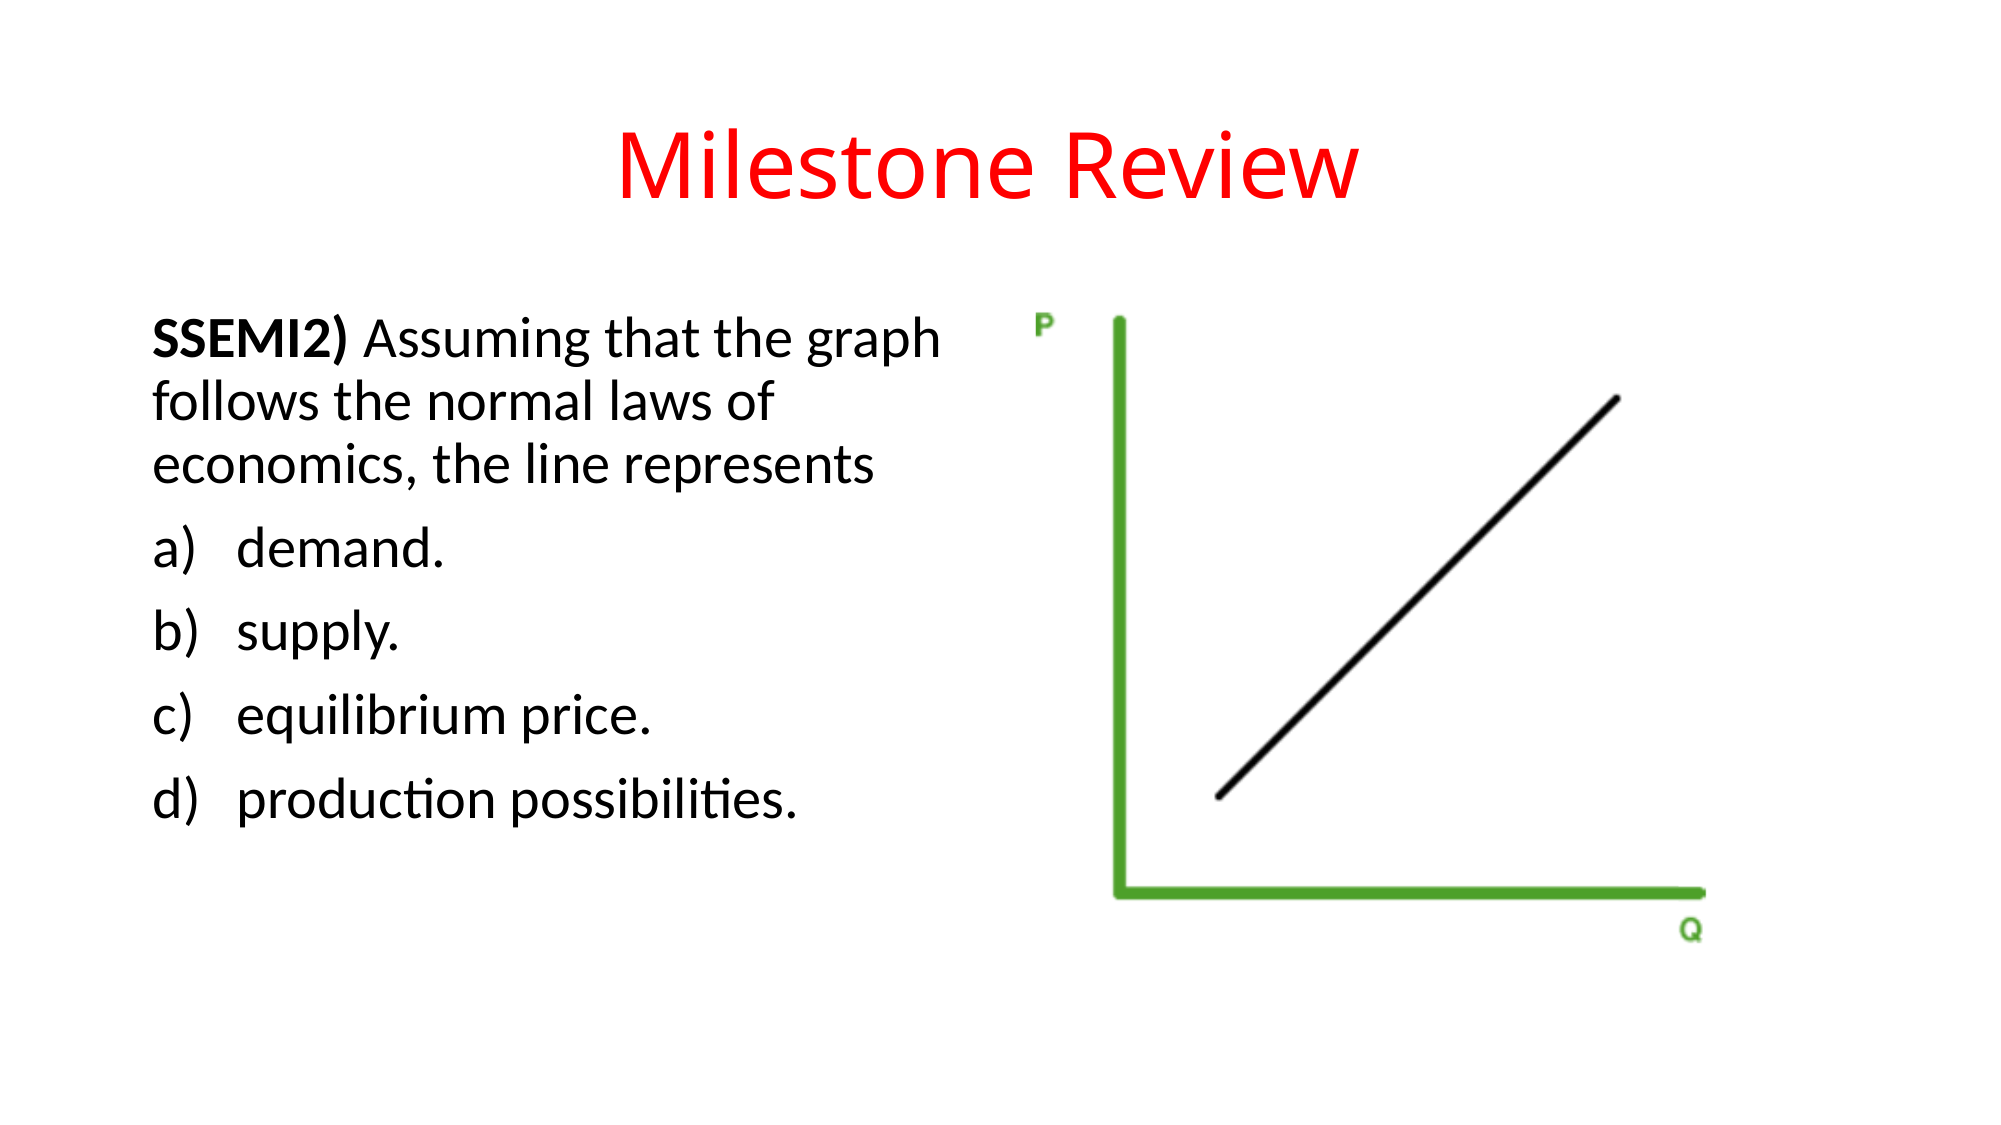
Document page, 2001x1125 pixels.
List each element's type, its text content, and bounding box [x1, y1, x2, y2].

title Milestone Review [137, 59, 1863, 278]
picture [999, 283, 1738, 979]
list SSEMI2) Assuming that the graph follows the normal laws of economics, the line represents demand. supply. equilibrium price. production possibilities. [137, 299, 1000, 1014]
